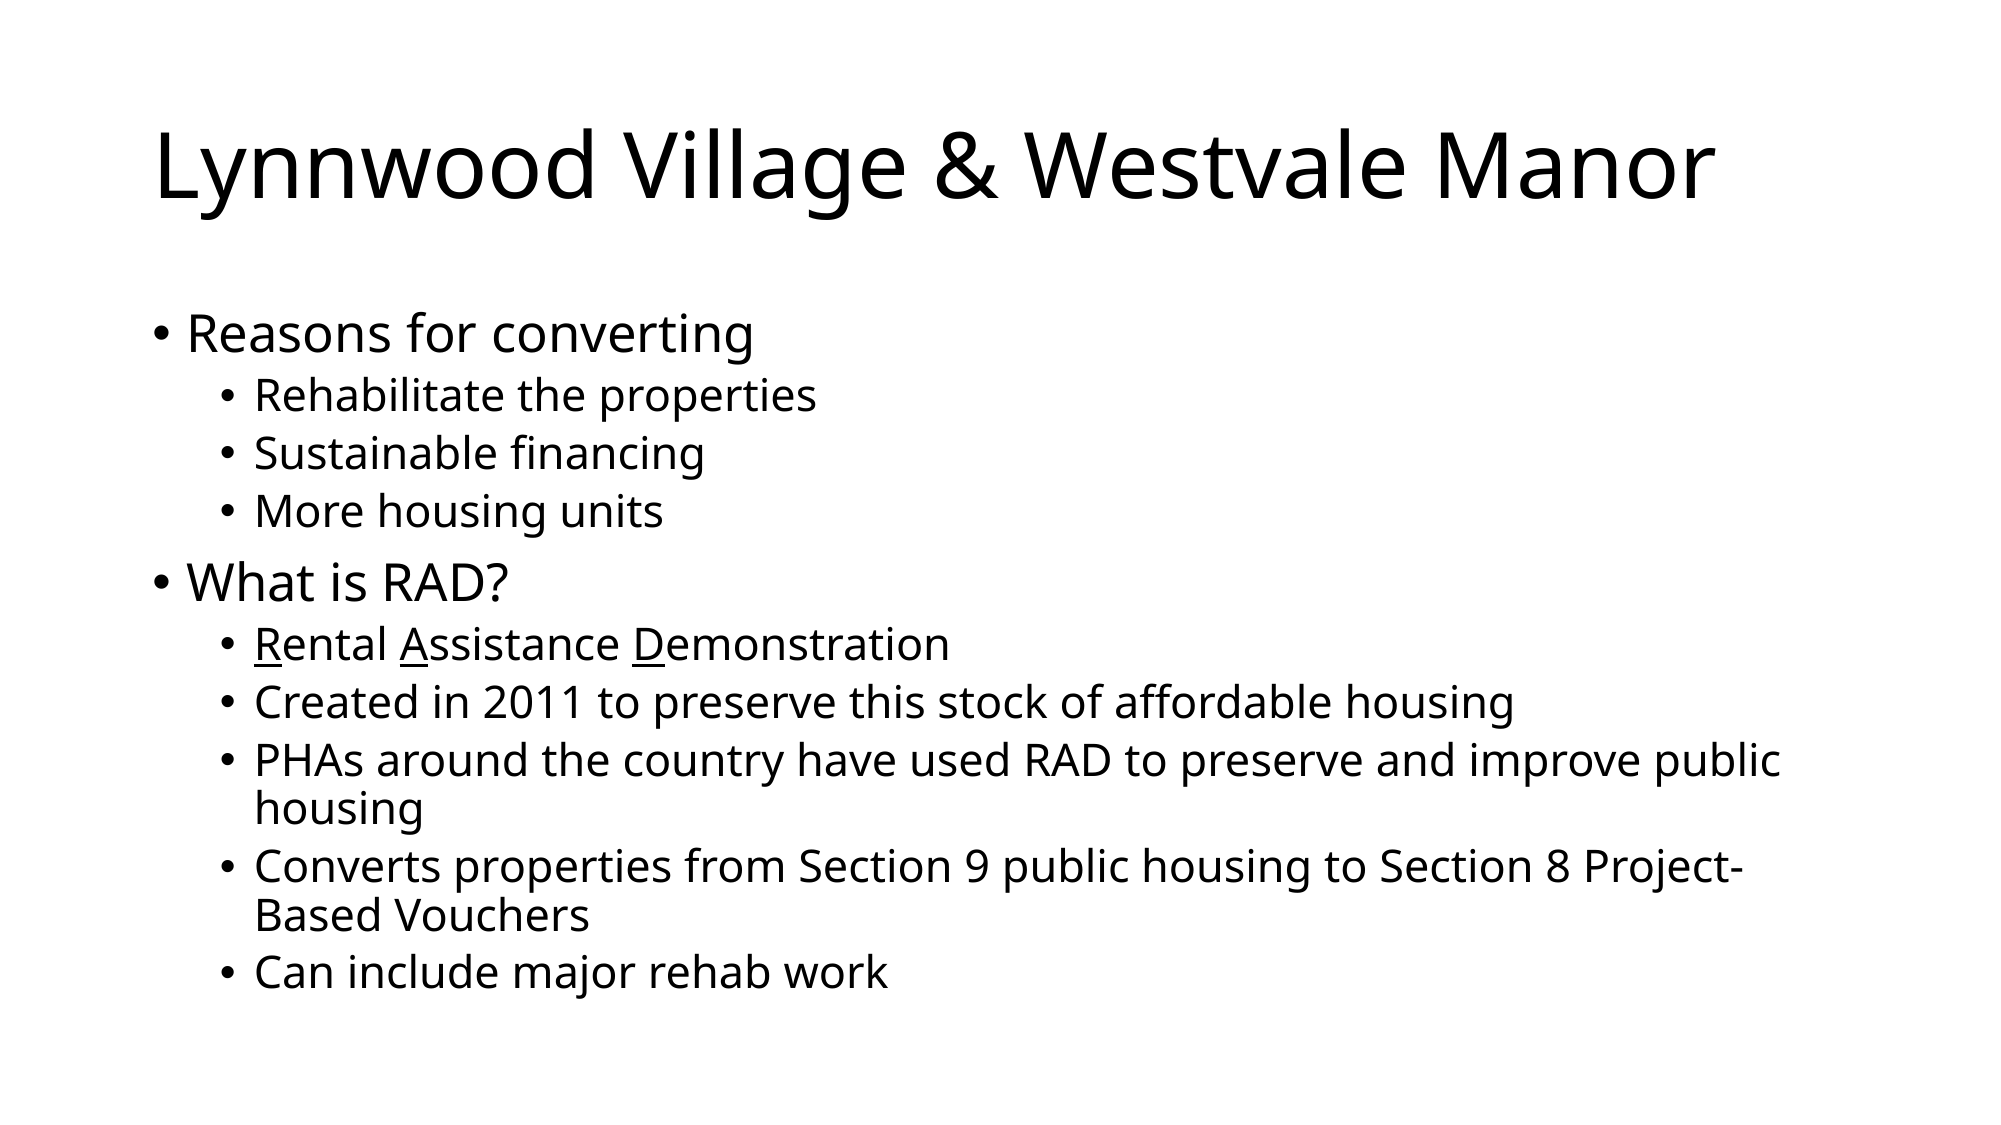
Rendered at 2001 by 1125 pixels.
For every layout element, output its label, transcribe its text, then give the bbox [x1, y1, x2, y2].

list Reasons for converting Rehabilitate the properties Sustainable financing More housing units What is RAD? Rental Assistance Demonstration Created in 2011 to preserve this stock of affordable housing PHAs around the country have used RAD to preserve and improve public housing Converts properties from Section 9 public housing to Section 8 Project-Based Vouchers Can include major rehab work [137, 299, 1863, 1014]
title Lynnwood Village & Westvale Manor [137, 59, 1863, 278]
